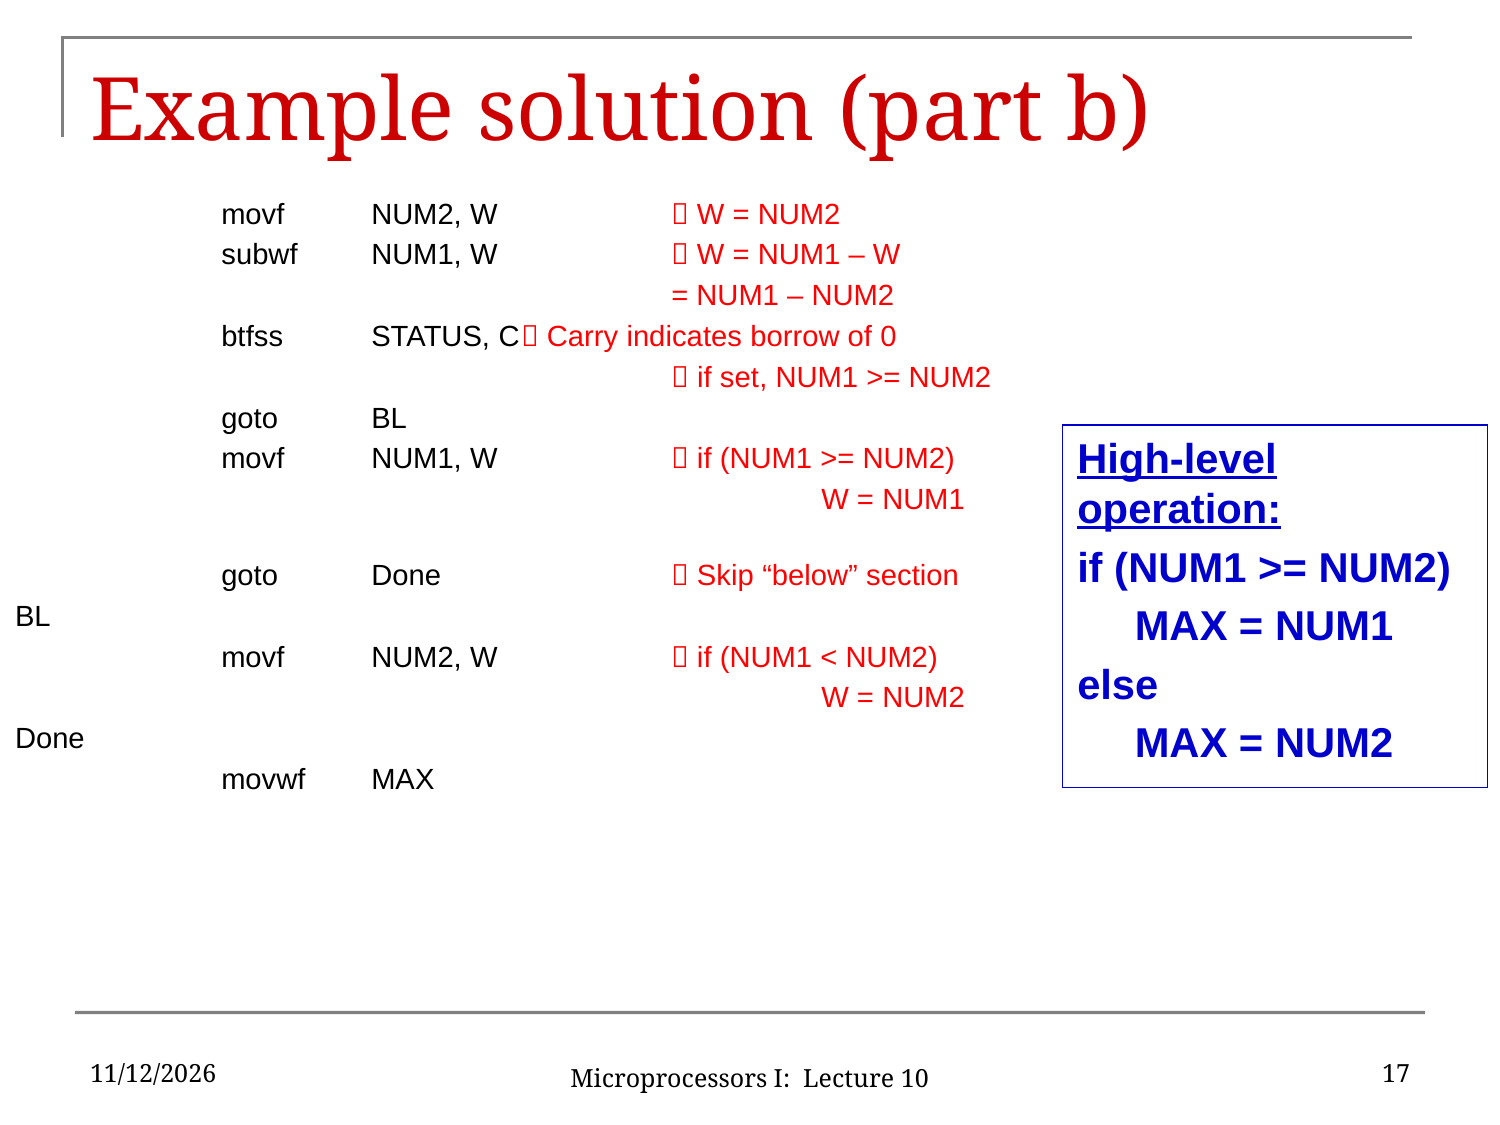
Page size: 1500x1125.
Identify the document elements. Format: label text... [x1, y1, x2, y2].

footer Microprocessors I: Lecture 10 [512, 1024, 988, 1101]
slide_number 17 [1074, 1023, 1426, 1100]
text_box High-level operation: if (NUM1 >= NUM2) MAX = NUM1 else MAX = NUM2 [1062, 424, 1488, 788]
list movf NUM2, W  W = NUM2 subwf NUM1, W  W = NUM1 – W = NUM1 – NUM2 btfss STATUS, C  Carry indicates borrow of 0  if set, NUM1 >= NUM2 goto BL movf NUM1, W  if (NUM1 >= NUM2) W = NUM1 goto Done  Skip “below” section BL movf NUM2, W  if (NUM1 < NUM2) W = NUM2 Done movwf MAX [0, 187, 1063, 919]
title Example solution (part b) [75, 45, 1425, 163]
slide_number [74, 1023, 426, 1100]
